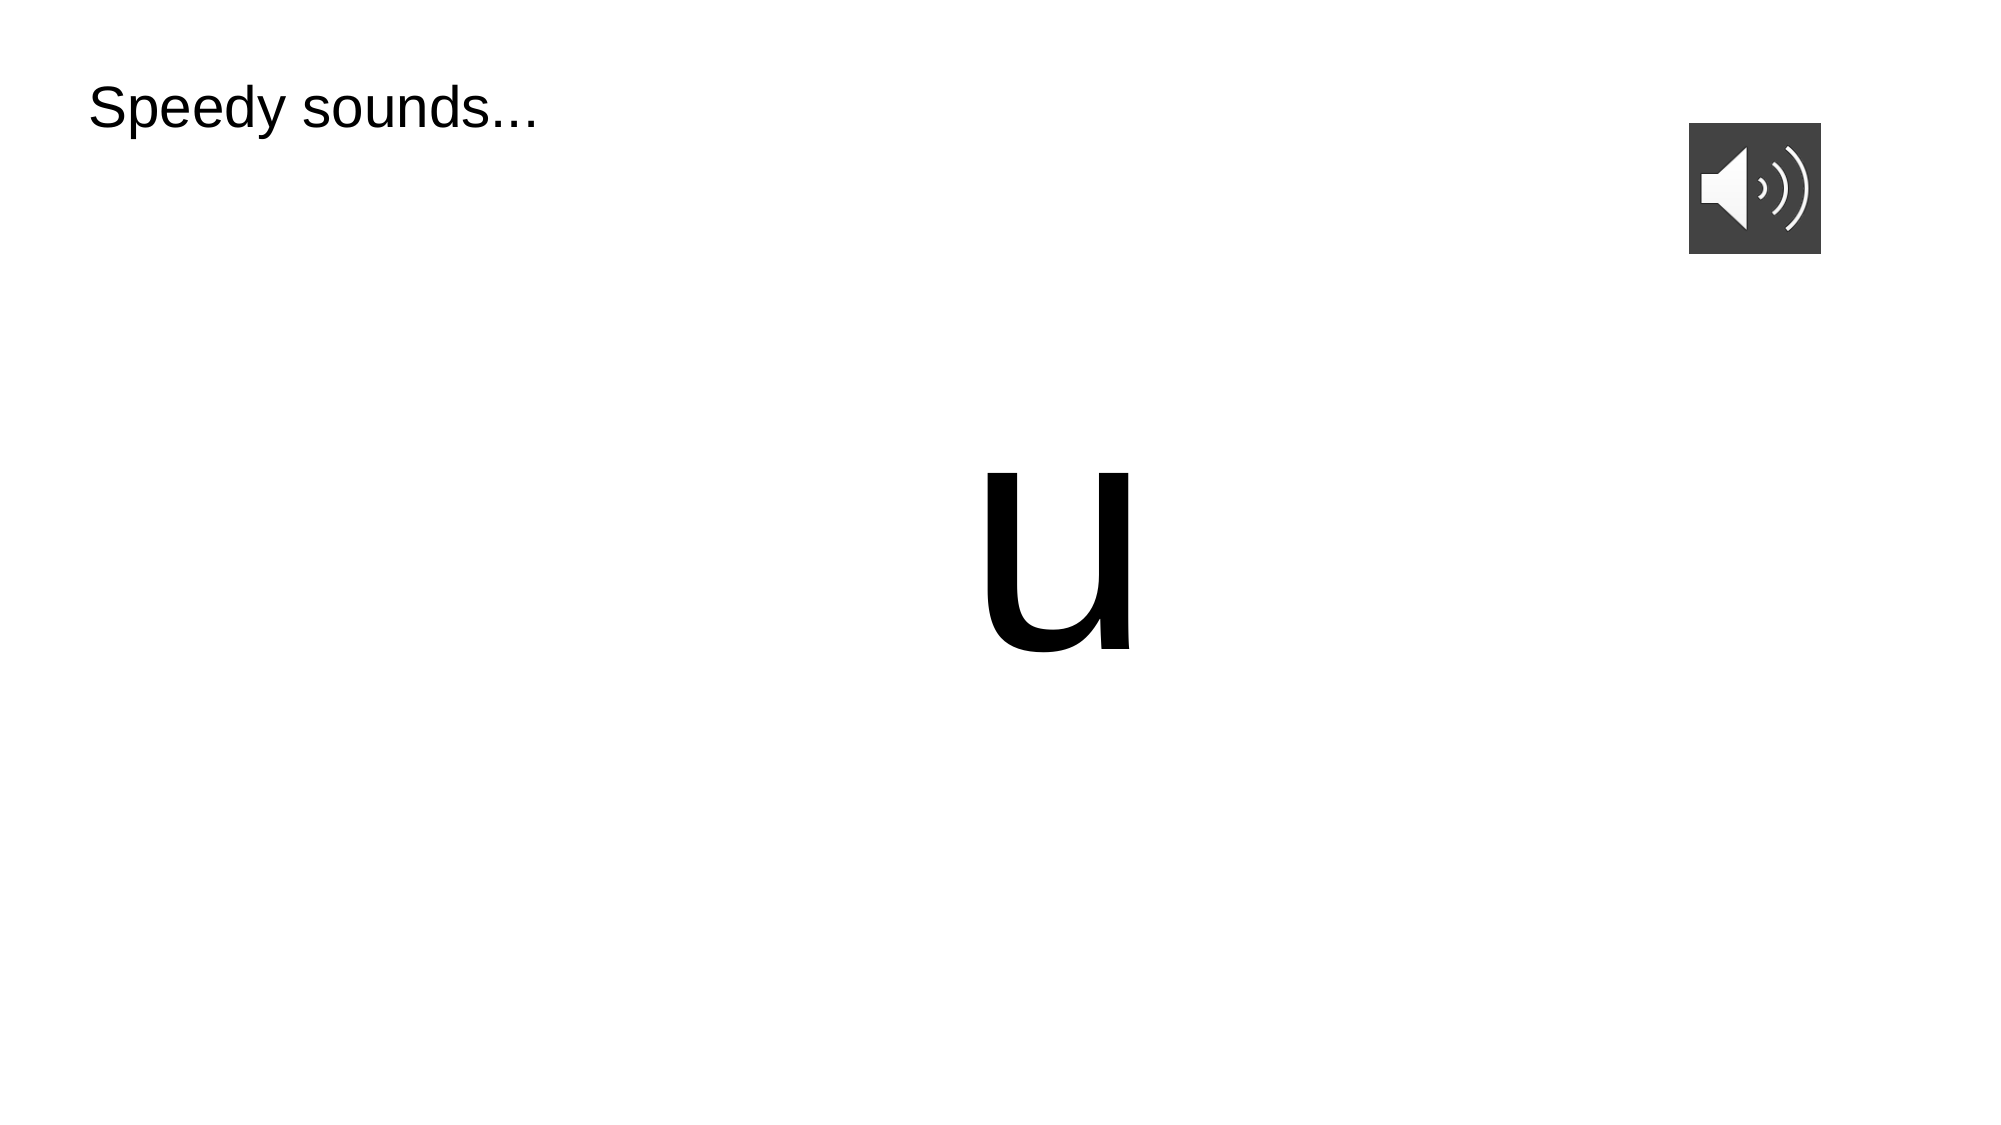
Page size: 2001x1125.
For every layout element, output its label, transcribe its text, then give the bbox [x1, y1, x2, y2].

picture [1688, 121, 1822, 255]
text_box u [645, 308, 1473, 724]
text_box Speedy sounds... [73, 61, 709, 230]
